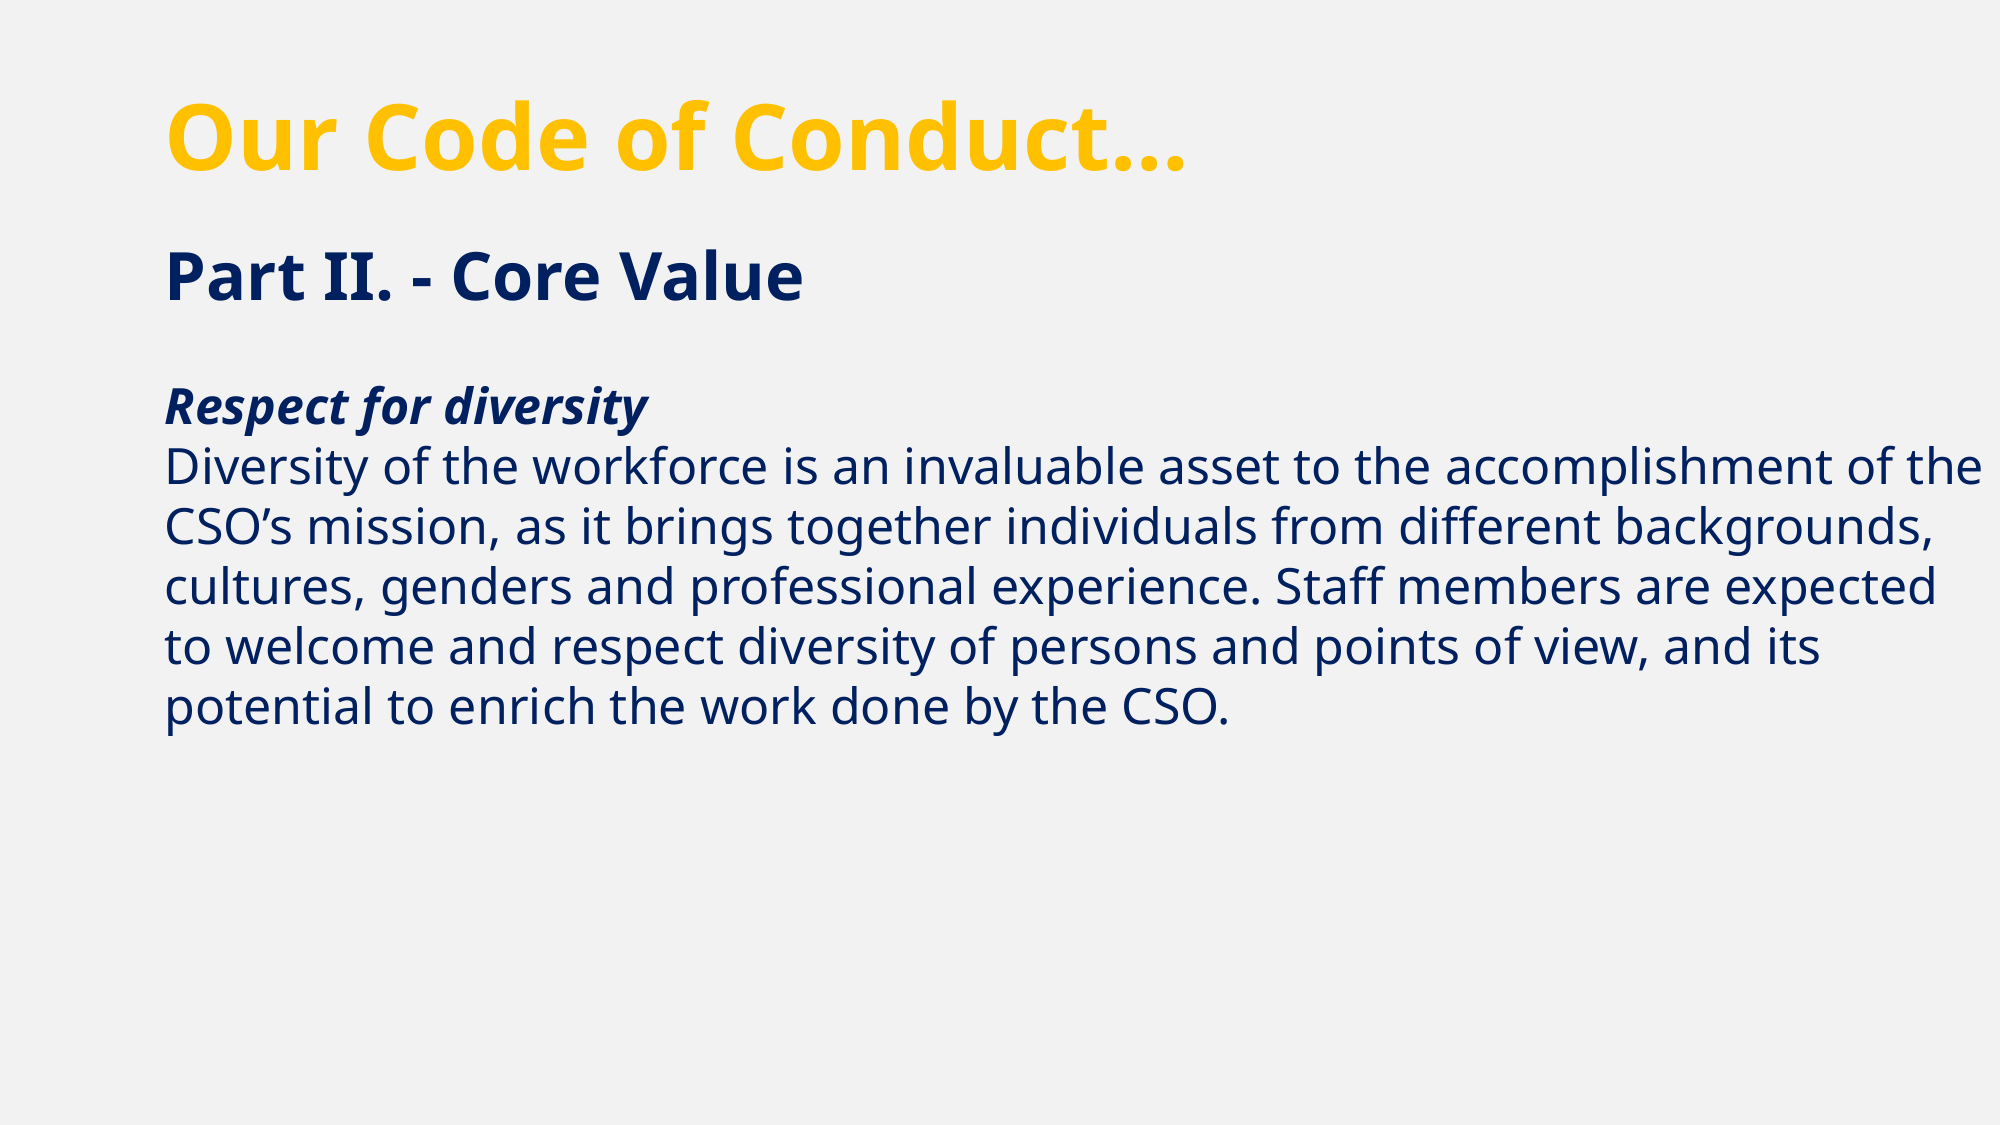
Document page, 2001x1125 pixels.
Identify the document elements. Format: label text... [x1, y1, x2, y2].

text_box Our Code of Conduct… Part II. - Core Value Respect for diversity Diversity of the workforce is an invaluable asset to the accomplishment of the CSO’s mission, as it brings together individuals from different backgrounds, cultures, genders and professional experience. Staff members are expected to welcome and respect diversity of persons and points of view, and its potential to enrich the work done by the CSO. [0, 0, 2000, 1125]
